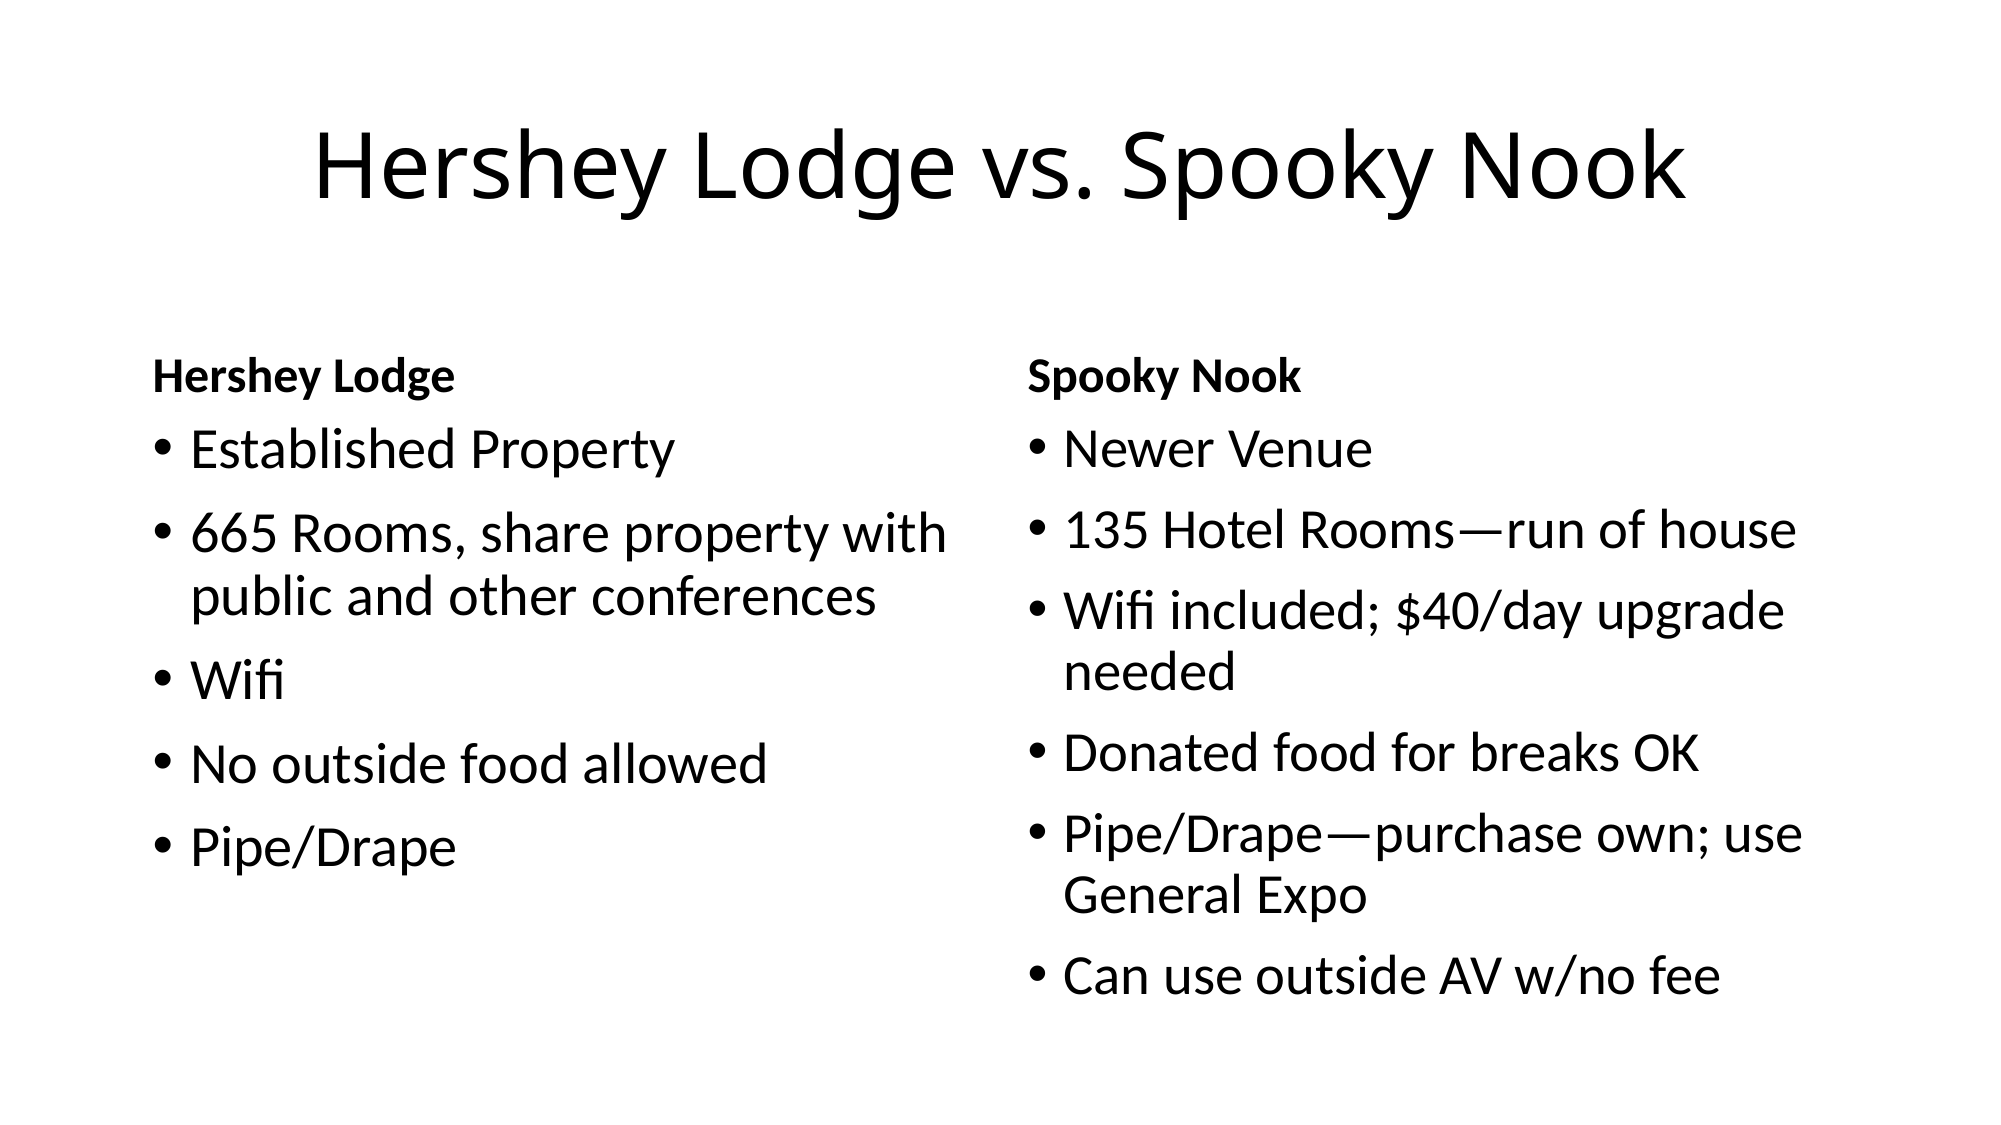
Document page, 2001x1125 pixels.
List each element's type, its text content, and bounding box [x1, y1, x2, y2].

list Newer Venue 135 Hotel Rooms—run of house Wifi included; $40/day upgrade needed Donated food for breaks OK Pipe/Drape—purchase own; use General Expo Can use outside AV w/no fee [1012, 410, 1863, 1016]
list Established Property 665 Rooms, share property with public and other conferences Wifi No outside food allowed Pipe/Drape [137, 410, 984, 1016]
title Hershey Lodge vs. Spooky Nook [137, 59, 1863, 278]
list Spooky Nook [1012, 275, 1863, 410]
list Hershey Lodge [137, 275, 984, 410]
